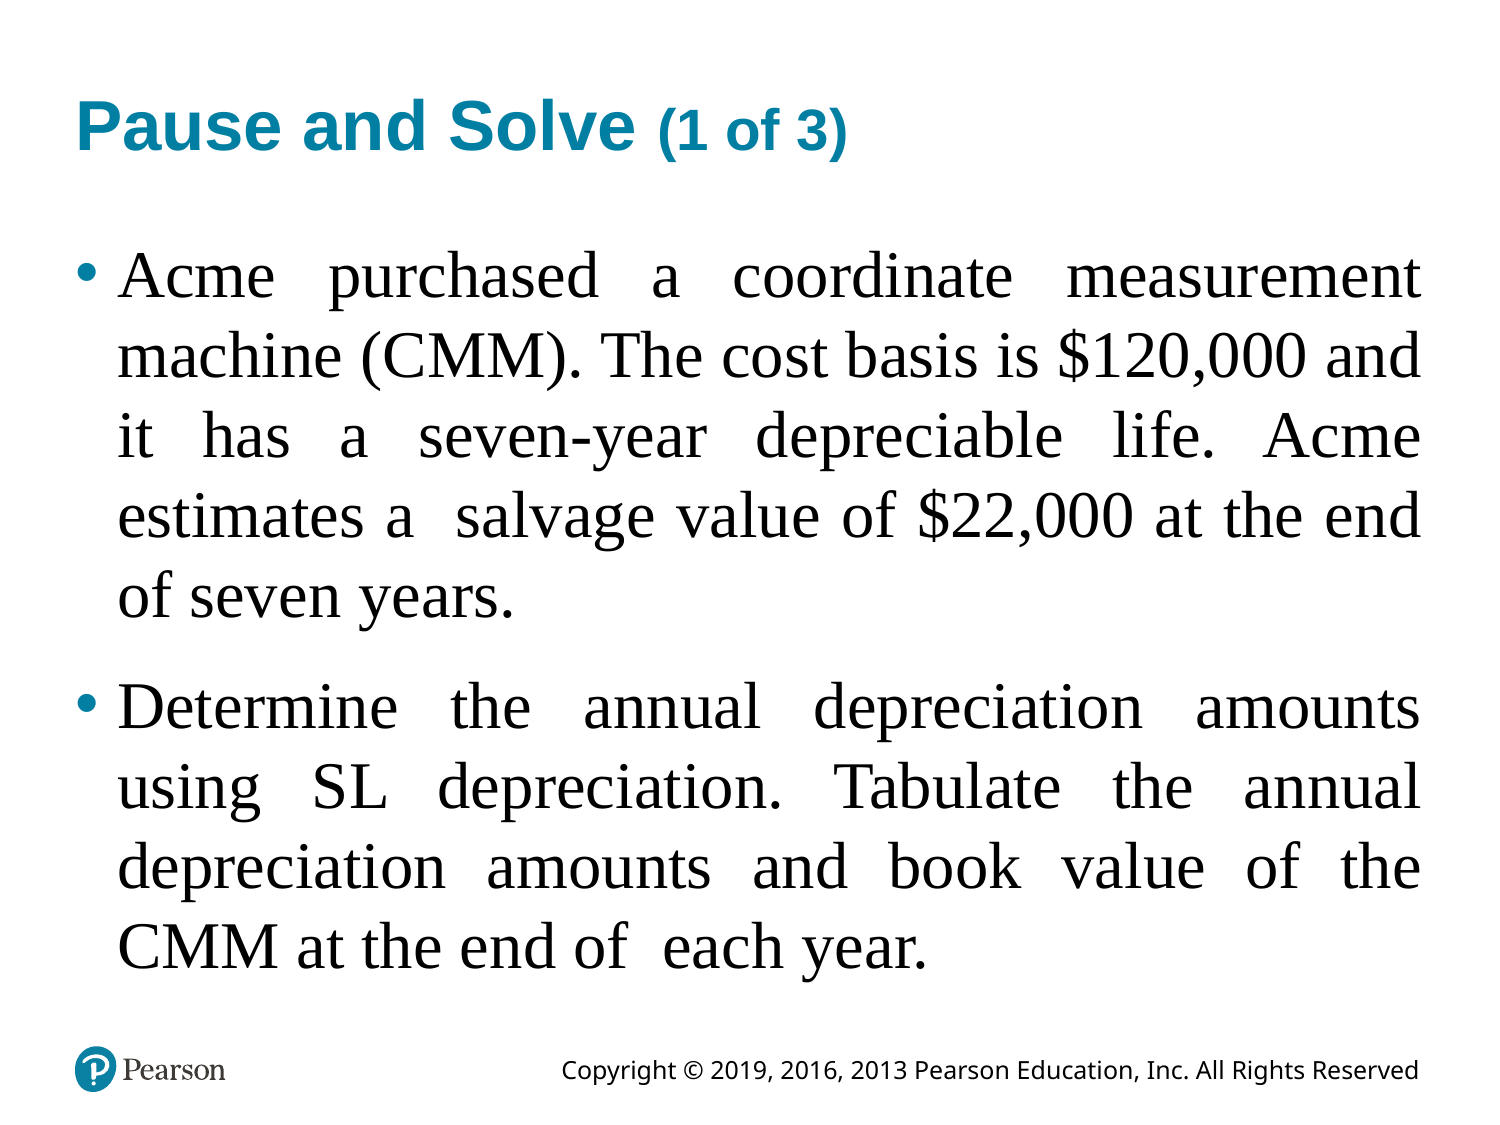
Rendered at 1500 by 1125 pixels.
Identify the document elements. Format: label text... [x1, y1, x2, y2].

title Pause and Solve (1 of 3) [75, 0, 1425, 165]
list Acme purchased a coordinate measurement machine (CMM). The cost basis is $120,000 and it has a seven-year depreciable life. Acme estimates a salvage value of $22,000 at the end of seven years. Determine the annual depreciation amounts using SL depreciation. Tabulate the annual depreciation amounts and book value of the CMM at the end of each year. [75, 230, 1425, 982]
